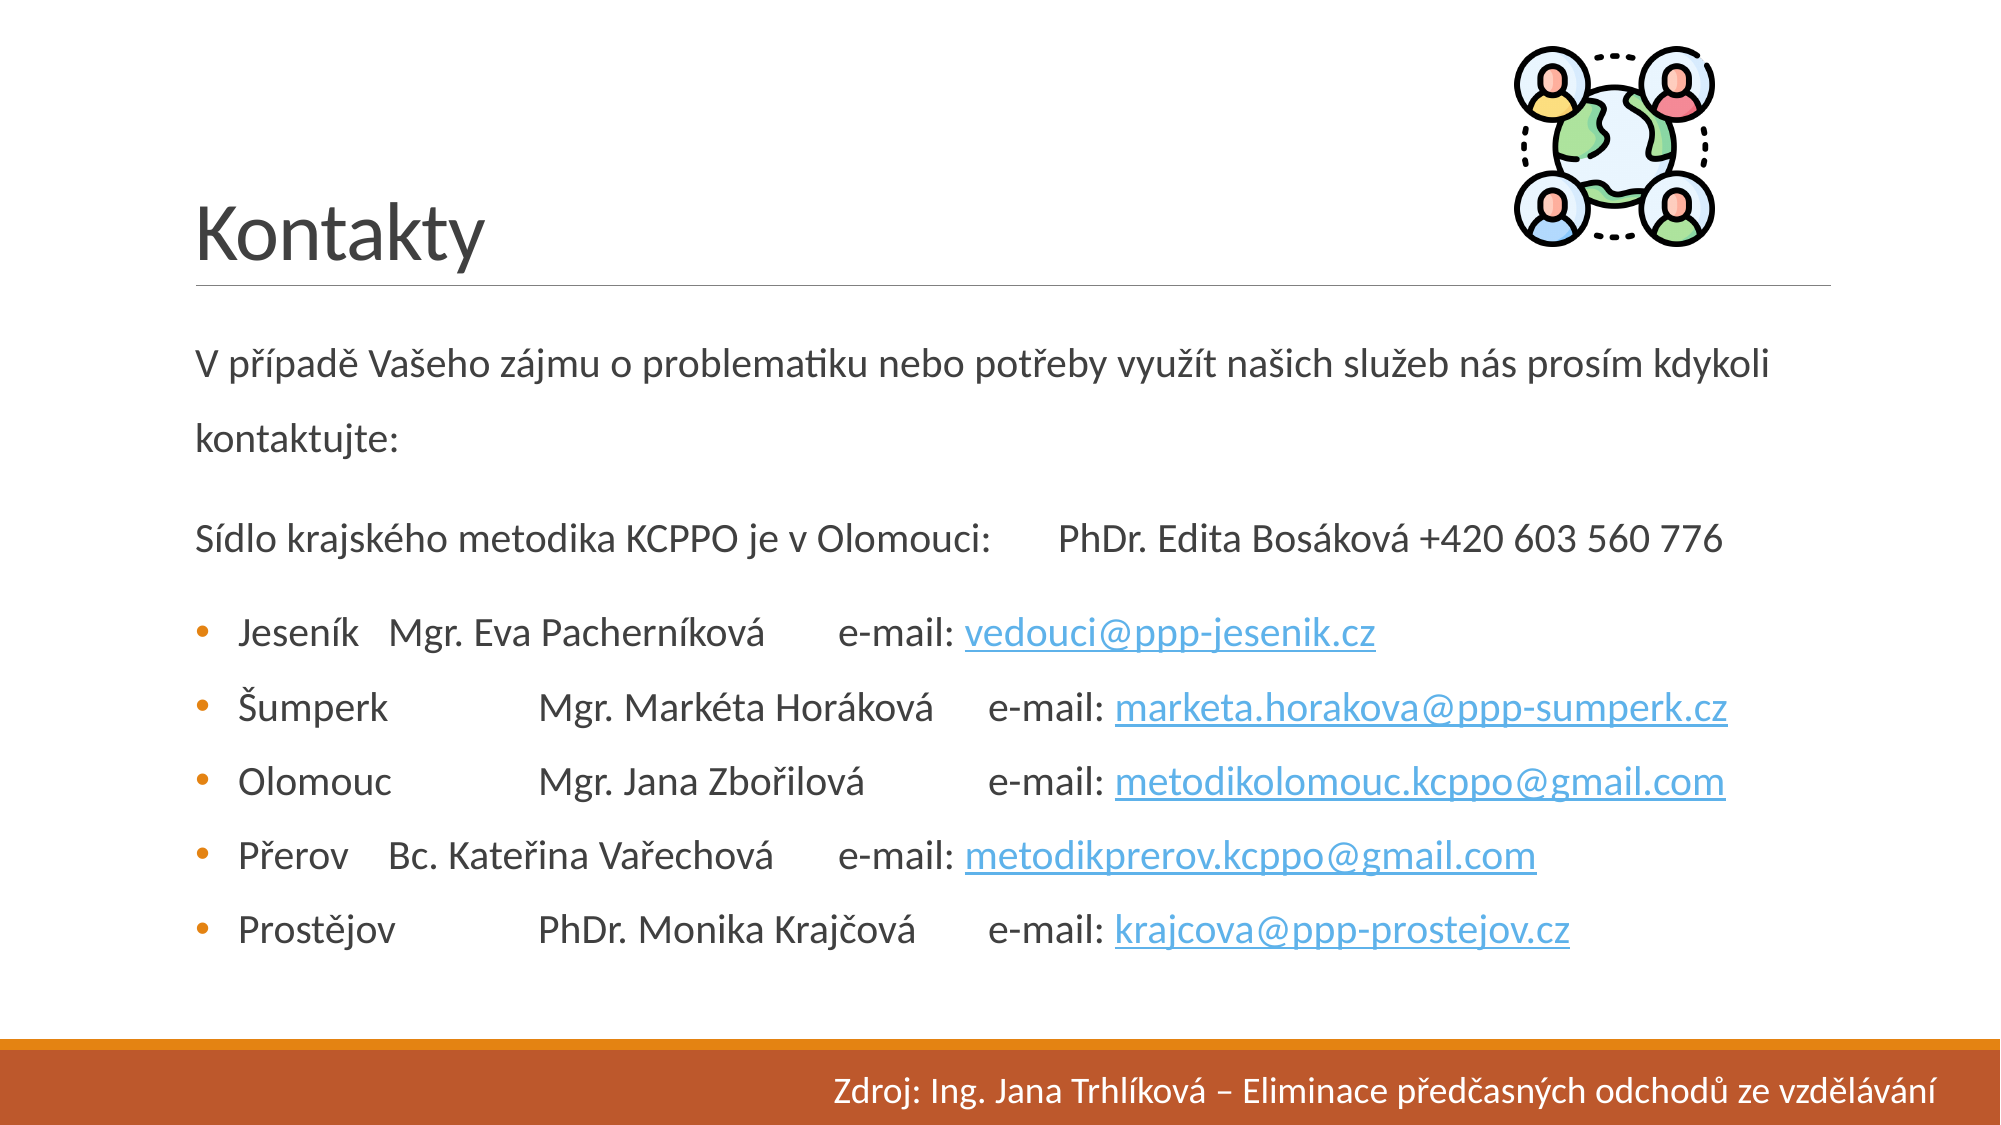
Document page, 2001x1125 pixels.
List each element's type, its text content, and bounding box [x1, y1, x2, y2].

title Kontakty [180, 47, 1830, 285]
list V případě Vašeho zájmu o problematiku nebo potřeby využít našich služeb nás prosím kdykoli kontaktujte: Sídlo krajského metodika KCPPO je v Olomouci: PhDr. Edita Bosáková +420 603 560 776 Jeseník Mgr. Eva Pacherníková e-mail: vedouci@ppp-jesenik.cz Šumperk Mgr. Markéta Horáková e-mail: marketa.horakova@ppp-sumperk.cz Olomouc Mgr. Jana Zbořilová e-mail: metodikolomouc.kcppo@gmail.com Přerov Bc. Kateřina Vařechová e-mail: metodikprerov.kcppo@gmail.com Prostějov PhDr. Monika Krajčová e-mail: krajcova@ppp-prostejov.cz [180, 303, 1830, 963]
picture [1514, 46, 1715, 247]
text_box Zdroj: Ing. Jana Trhlíková – Eliminace předčasných odchodů ze vzdělávání [818, 1058, 2000, 1118]
